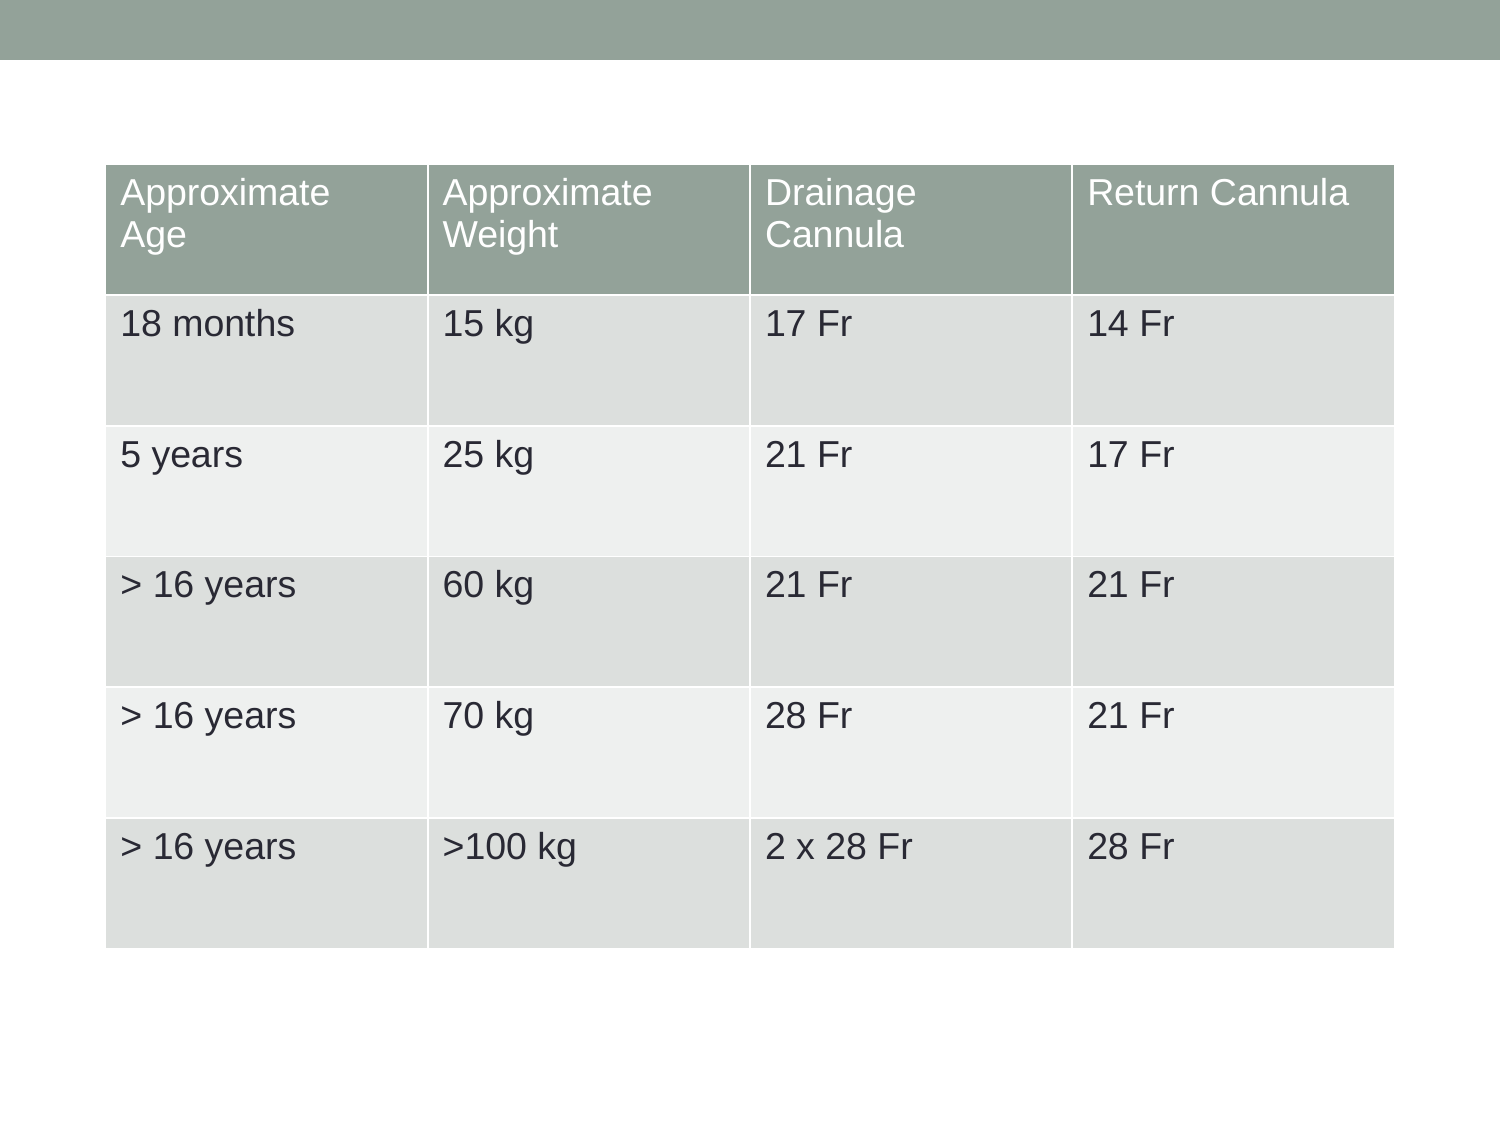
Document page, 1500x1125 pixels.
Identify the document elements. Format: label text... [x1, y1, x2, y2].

table_cell 25 kg [429, 427, 749, 556]
table_cell 18 months [106, 296, 427, 425]
table_cell 21 Fr [1073, 688, 1394, 817]
table_header Approximate Age [106, 165, 427, 294]
table_cell > 16 years [106, 557, 427, 686]
table_cell 2 x 28 Fr [751, 819, 1071, 948]
table_header Return Cannula [1073, 165, 1394, 294]
table_cell 5 years [106, 427, 427, 556]
table_cell 17 Fr [751, 296, 1071, 425]
table_cell 15 kg [429, 296, 749, 425]
table_cell 70 kg [429, 688, 749, 817]
table_cell >100 kg [429, 819, 749, 948]
table_cell 28 Fr [751, 688, 1071, 817]
table_cell 21 Fr [751, 427, 1071, 556]
table_cell 14 Fr [1073, 296, 1394, 425]
table_cell 60 kg [429, 557, 749, 686]
table_header Approximate Weight [429, 165, 749, 294]
table_cell 21 Fr [1073, 557, 1394, 686]
table_cell > 16 years [106, 688, 427, 817]
table_header Drainage Cannula [751, 165, 1071, 294]
table_cell 28 Fr [1073, 819, 1394, 948]
table_cell 17 Fr [1073, 427, 1394, 556]
table_cell > 16 years [106, 819, 427, 948]
table_cell 21 Fr [751, 557, 1071, 686]
